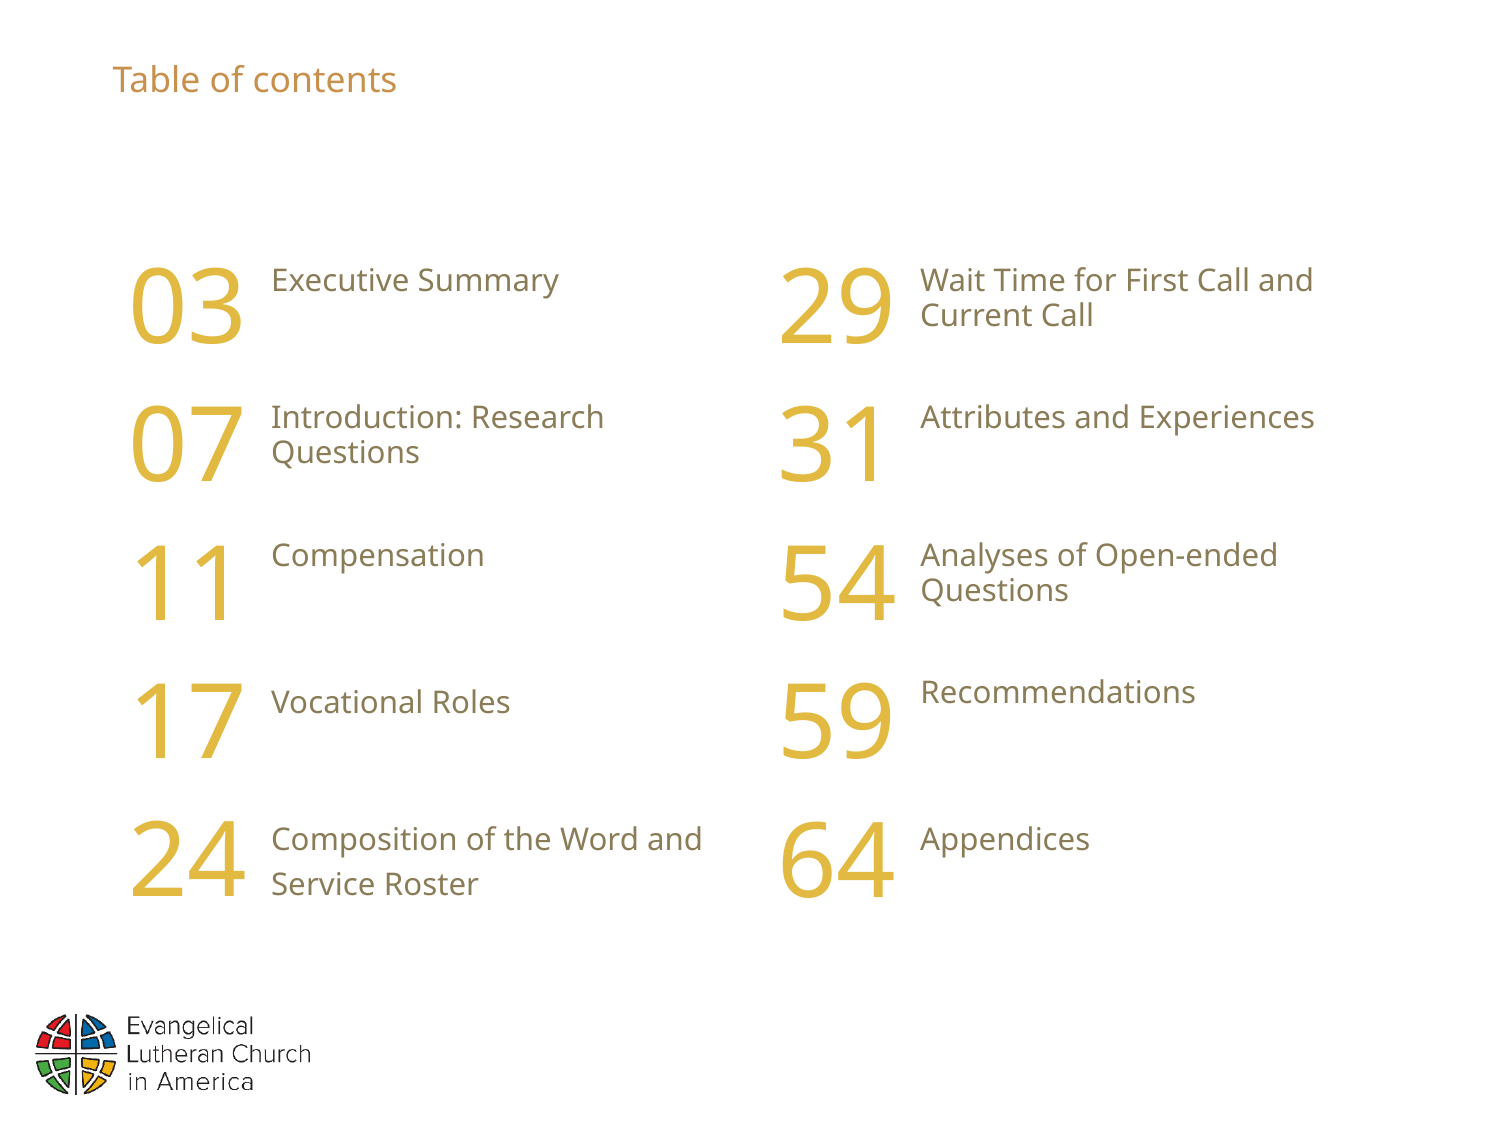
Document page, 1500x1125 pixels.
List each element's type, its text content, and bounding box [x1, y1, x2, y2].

list Executive Summary [271, 261, 722, 382]
list 54 [777, 535, 913, 656]
list 17 [128, 673, 264, 794]
text_box 59 [777, 673, 913, 794]
list 07 [128, 396, 264, 517]
list 31 [777, 396, 913, 517]
text_box Composition of the Word and Service Roster [271, 811, 722, 902]
list Table of contents [112, 63, 1388, 138]
list Recommendations [920, 674, 1371, 795]
list Attributes and Experiences [920, 399, 1371, 520]
text_box Appendices [920, 811, 1371, 857]
list Analyses of Open-ended Questions [920, 536, 1371, 657]
text_box 29 [777, 258, 913, 379]
list Introduction: Research Questions [271, 399, 722, 520]
text_box 24 [128, 811, 264, 932]
text_box 64 [777, 812, 913, 933]
text_box Wait Time for First Call and Current Call [920, 261, 1371, 382]
text_box Vocational Roles [271, 674, 722, 720]
list Compensation [271, 536, 722, 657]
picture [30, 1012, 314, 1096]
text_box [19, 997, 559, 1098]
list 11 [128, 535, 264, 656]
list 03 [128, 258, 264, 379]
